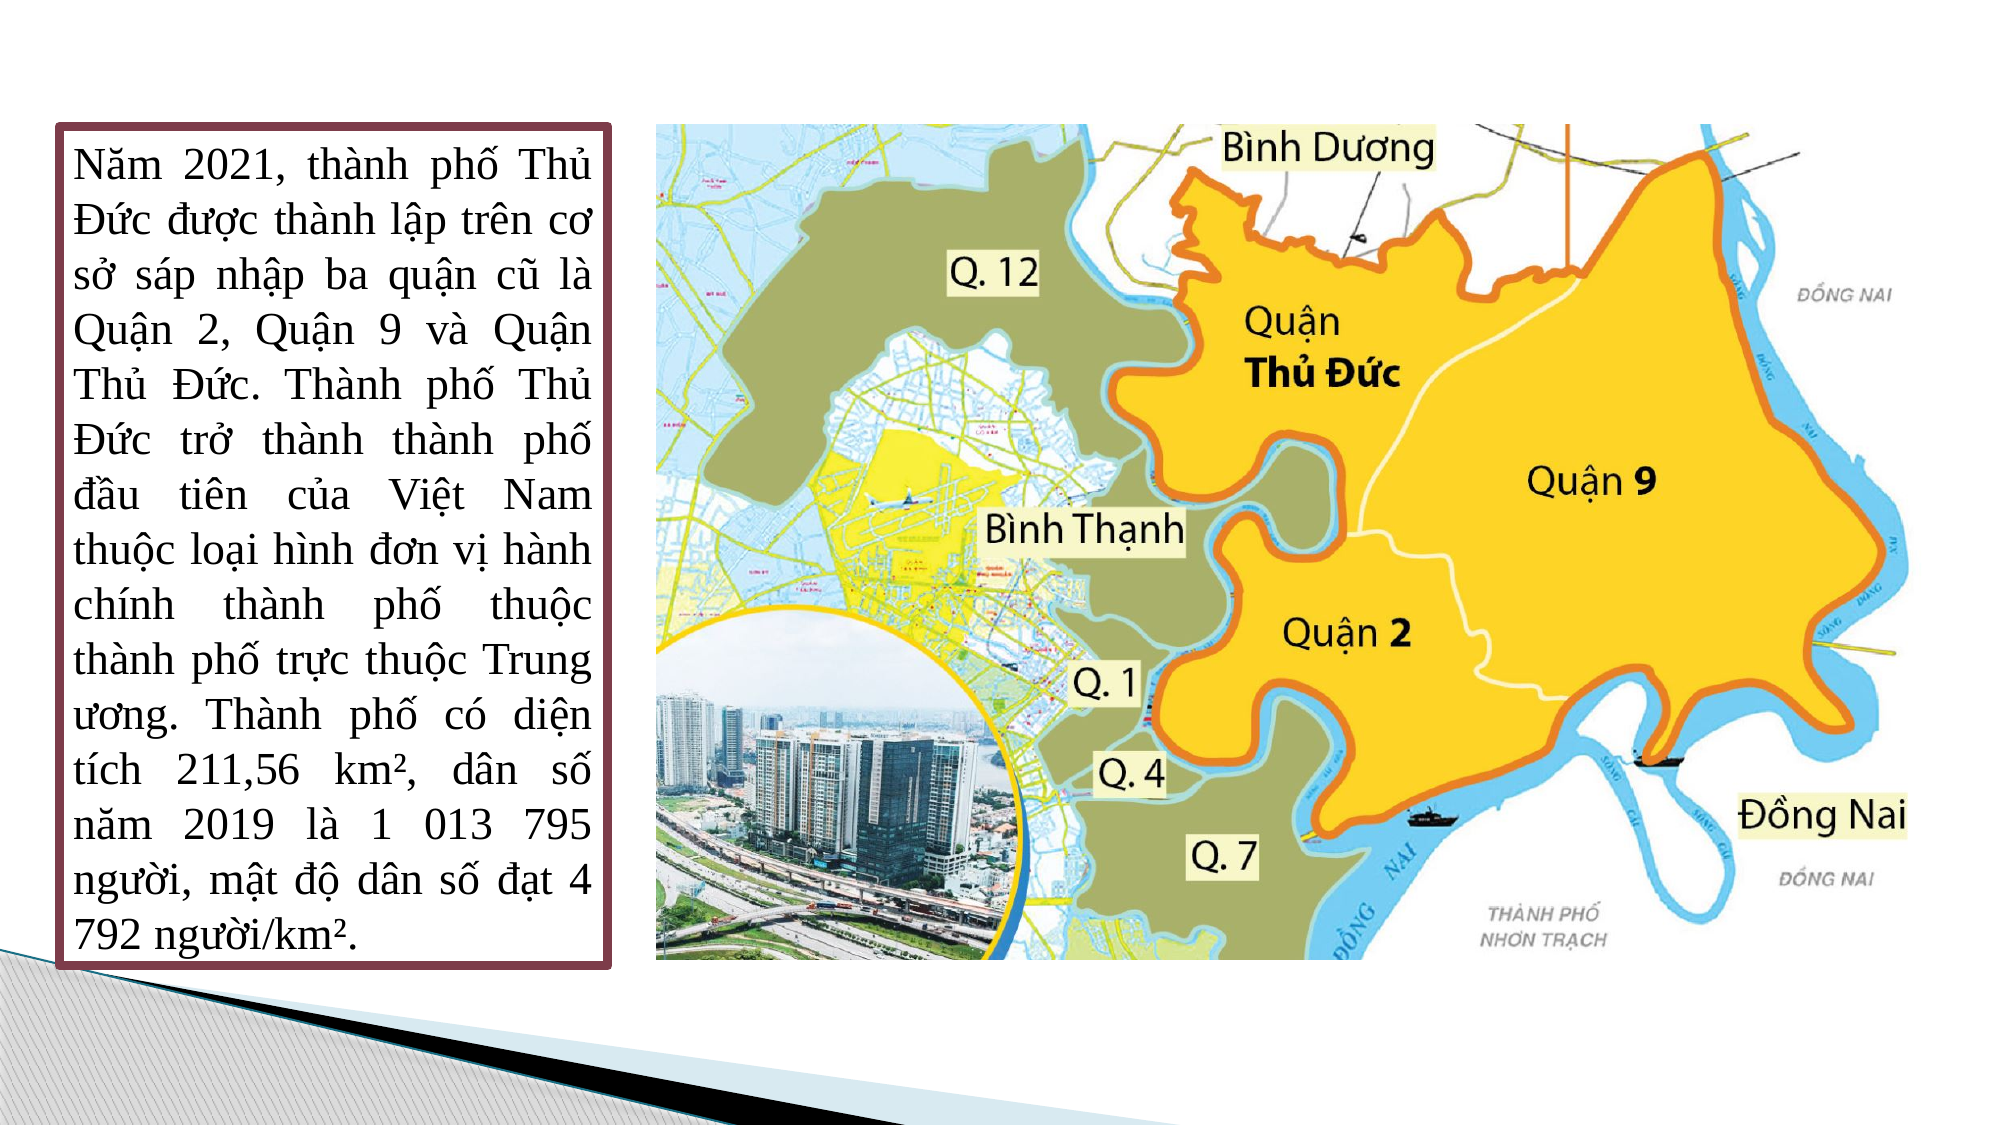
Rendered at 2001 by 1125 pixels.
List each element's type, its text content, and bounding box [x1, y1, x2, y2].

text_box Năm 2021, thành phố Thủ Đức được thành lập trên cơ sở sáp nhập ba quận cũ là Quận 2, Quận 9 và Quận Thủ Đức. Thành phố Thủ Đức trở thành thành phố đầu tiên của Việt Nam thuộc loại hình đơn vị hành chính thành phố thuộc thành phố trực thuộc Trung ương. Thành phố có diện tích 211,56 km², dân số năm 2019 là 1 013 795 người, mật độ dân số đạt 4 792 người/km². [55, 122, 612, 970]
picture [656, 124, 1947, 960]
